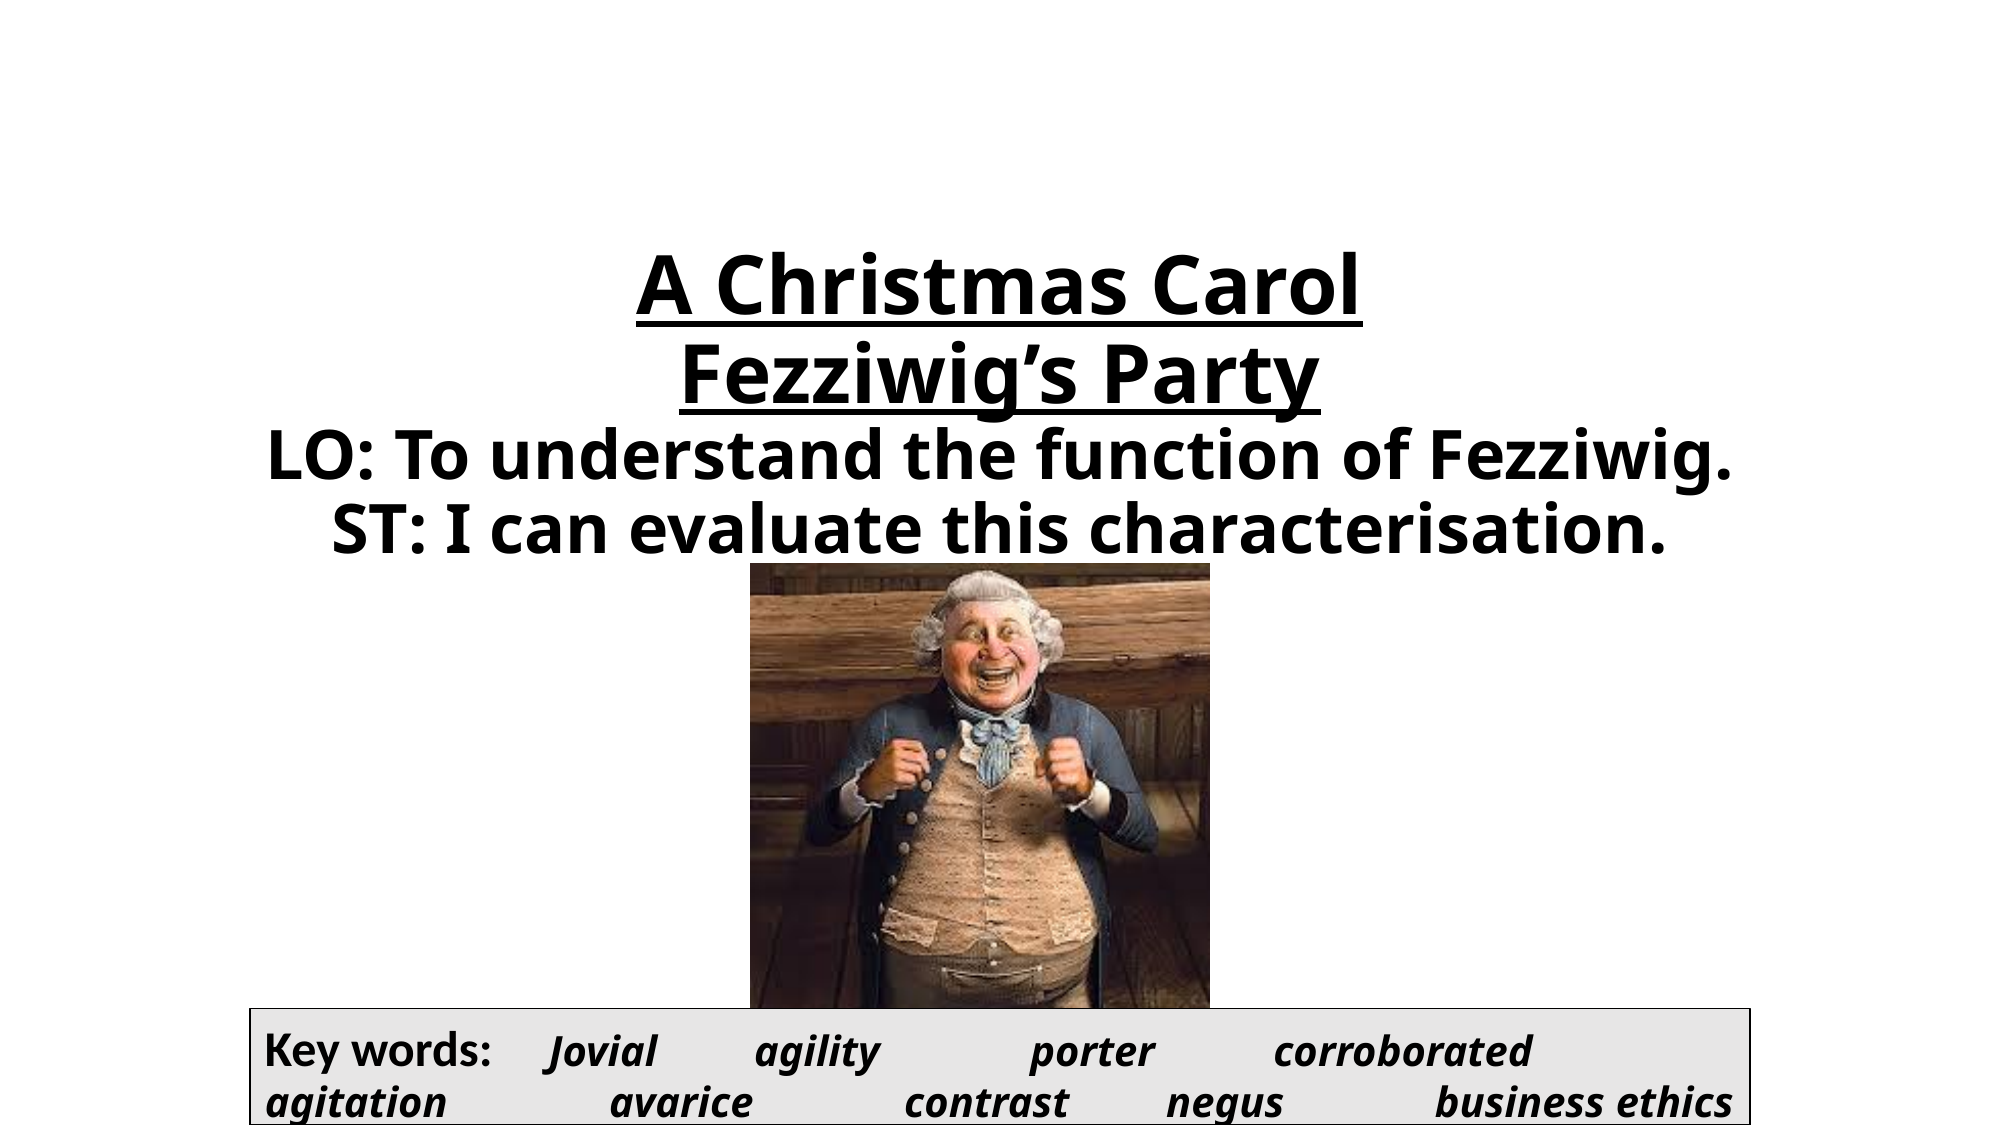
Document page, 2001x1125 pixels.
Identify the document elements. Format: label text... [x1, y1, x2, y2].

title A Christmas Carol Fezziwig’s Party LO: To understand the function of Fezziwig. ST: I can evaluate this characterisation. [249, 184, 1750, 576]
text_box Key words: Jovial agility porter corroborated agitation avarice contrast negus business ethics [249, 1008, 1750, 1125]
picture [750, 563, 1210, 1021]
